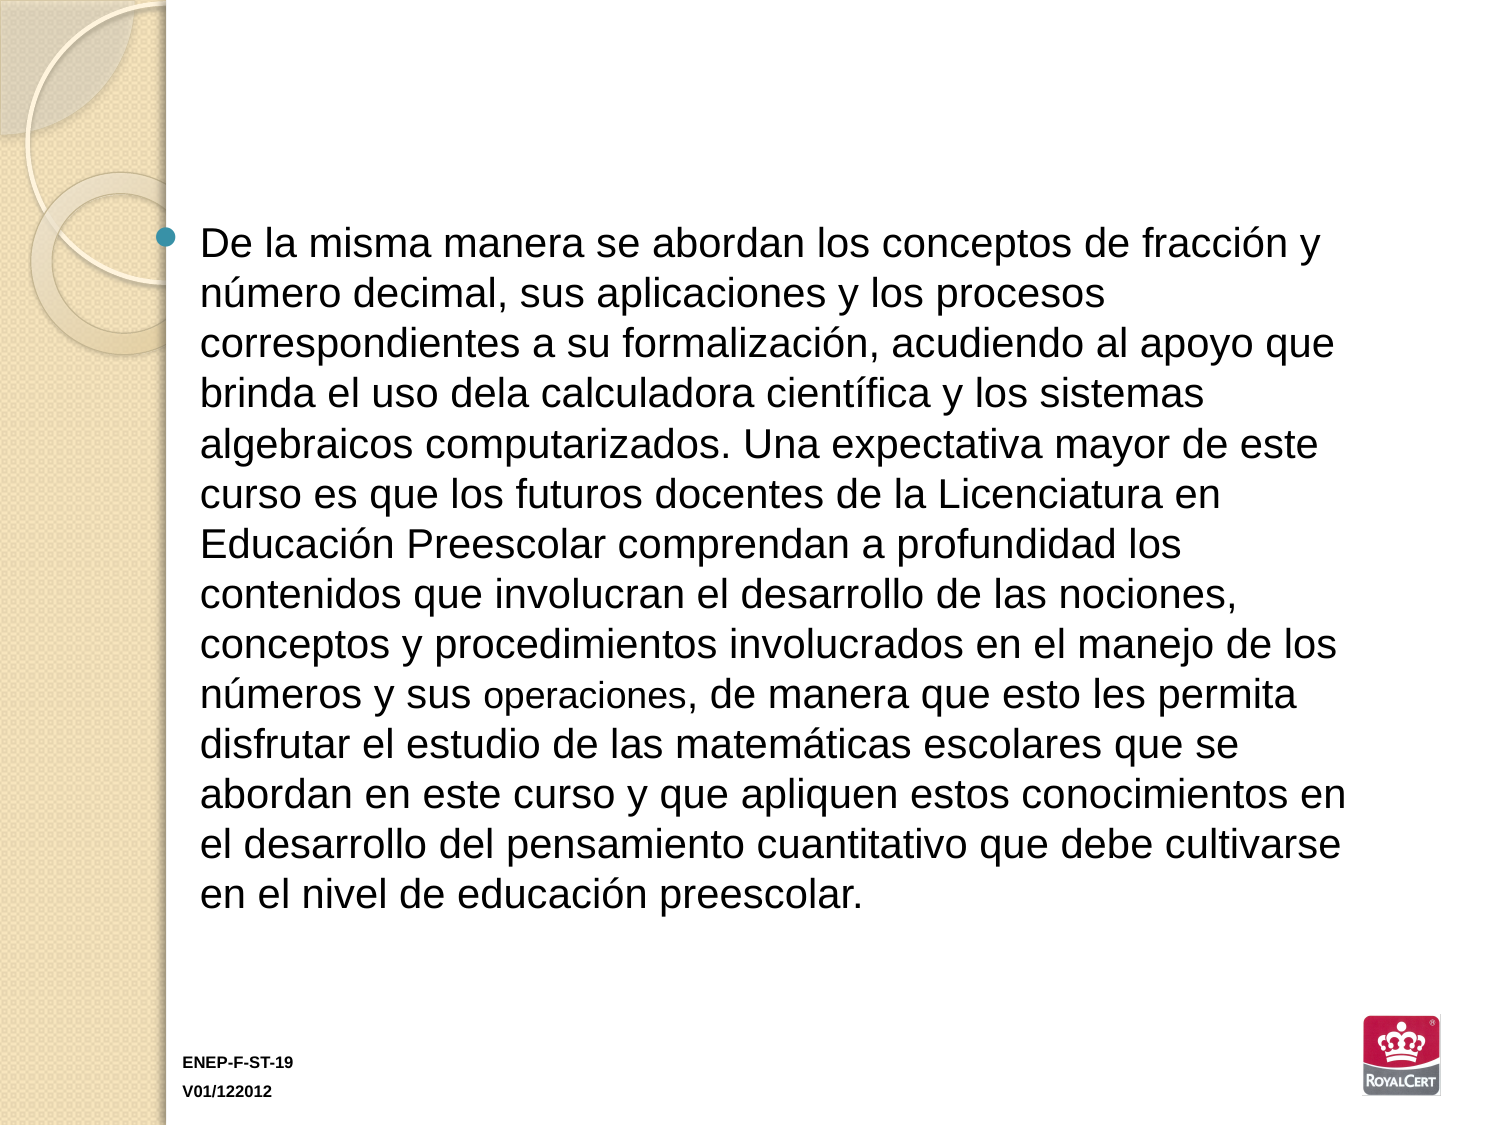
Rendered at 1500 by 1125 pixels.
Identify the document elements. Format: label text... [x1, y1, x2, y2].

text_box ENEP-F-ST-19 V01/122012 [154, 999, 653, 1109]
picture [1362, 1013, 1441, 1097]
list De la misma manera se abordan los conceptos de fracción y número decimal, sus aplicaciones y los procesos correspondientes a su formalización, acudiendo al apoyo que brinda el uso dela calculadora científica y los sistemas algebraicos computarizados. Una expectativa mayor de este curso es que los futuros docentes de la Licenciatura en Educación Preescolar comprendan a profundidad los contenidos que involucran el desarrollo de las nociones, conceptos y procedimientos involucrados en el manejo de los números y sus operaciones, de manera que esto les permita disfrutar el estudio de las matemáticas escolares que se abordan en este curso y que apliquen estos conocimientos en el desarrollo del pensamiento cuantitativo que debe cultivarse en el nivel de educación preescolar. [125, 208, 1363, 847]
